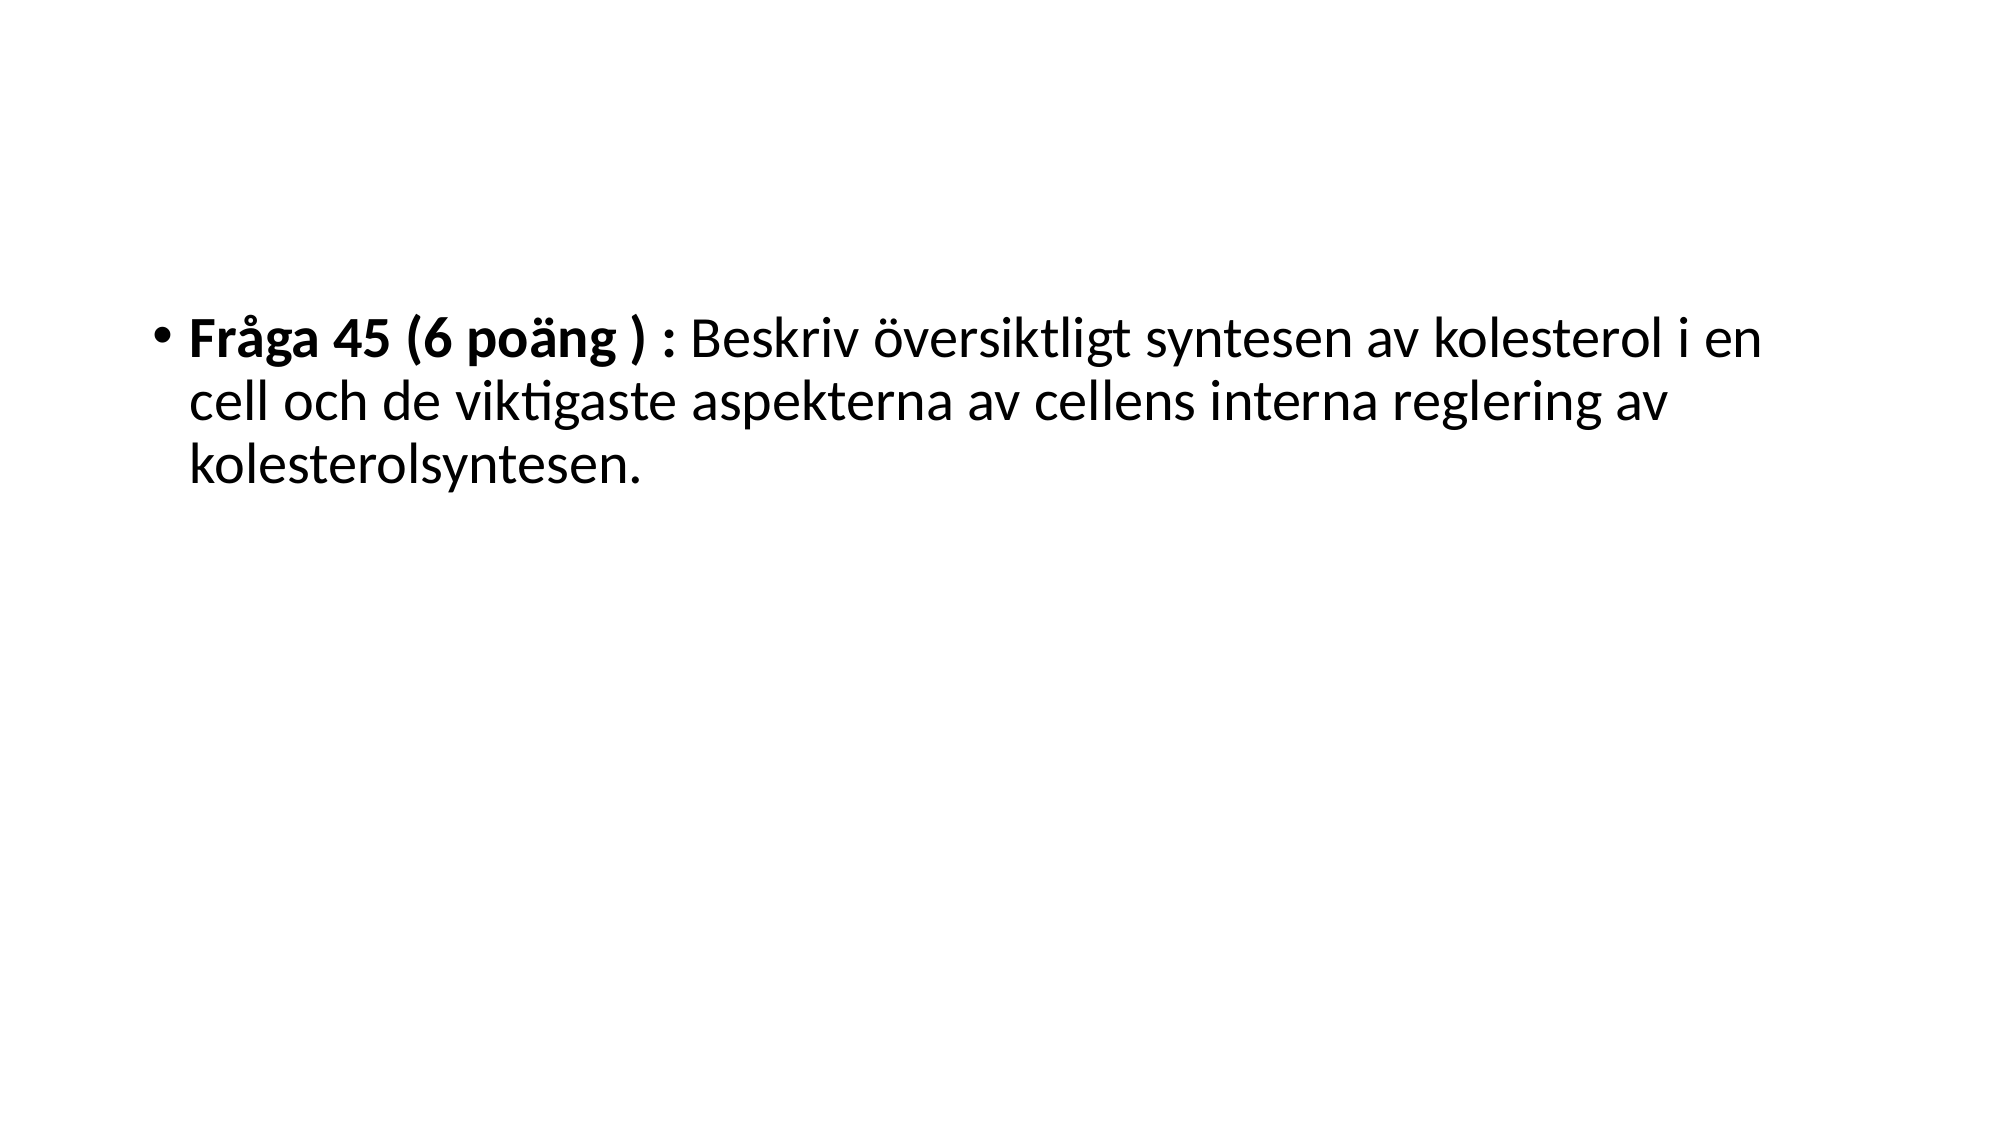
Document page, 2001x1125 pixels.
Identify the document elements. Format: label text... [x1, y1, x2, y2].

list Fråga 45 (6 poäng ) : Beskriv översiktligt syntesen av kolesterol i en cell och de viktigaste aspekterna av cellens interna reglering av kolesterolsyntesen. [137, 299, 1863, 1014]
